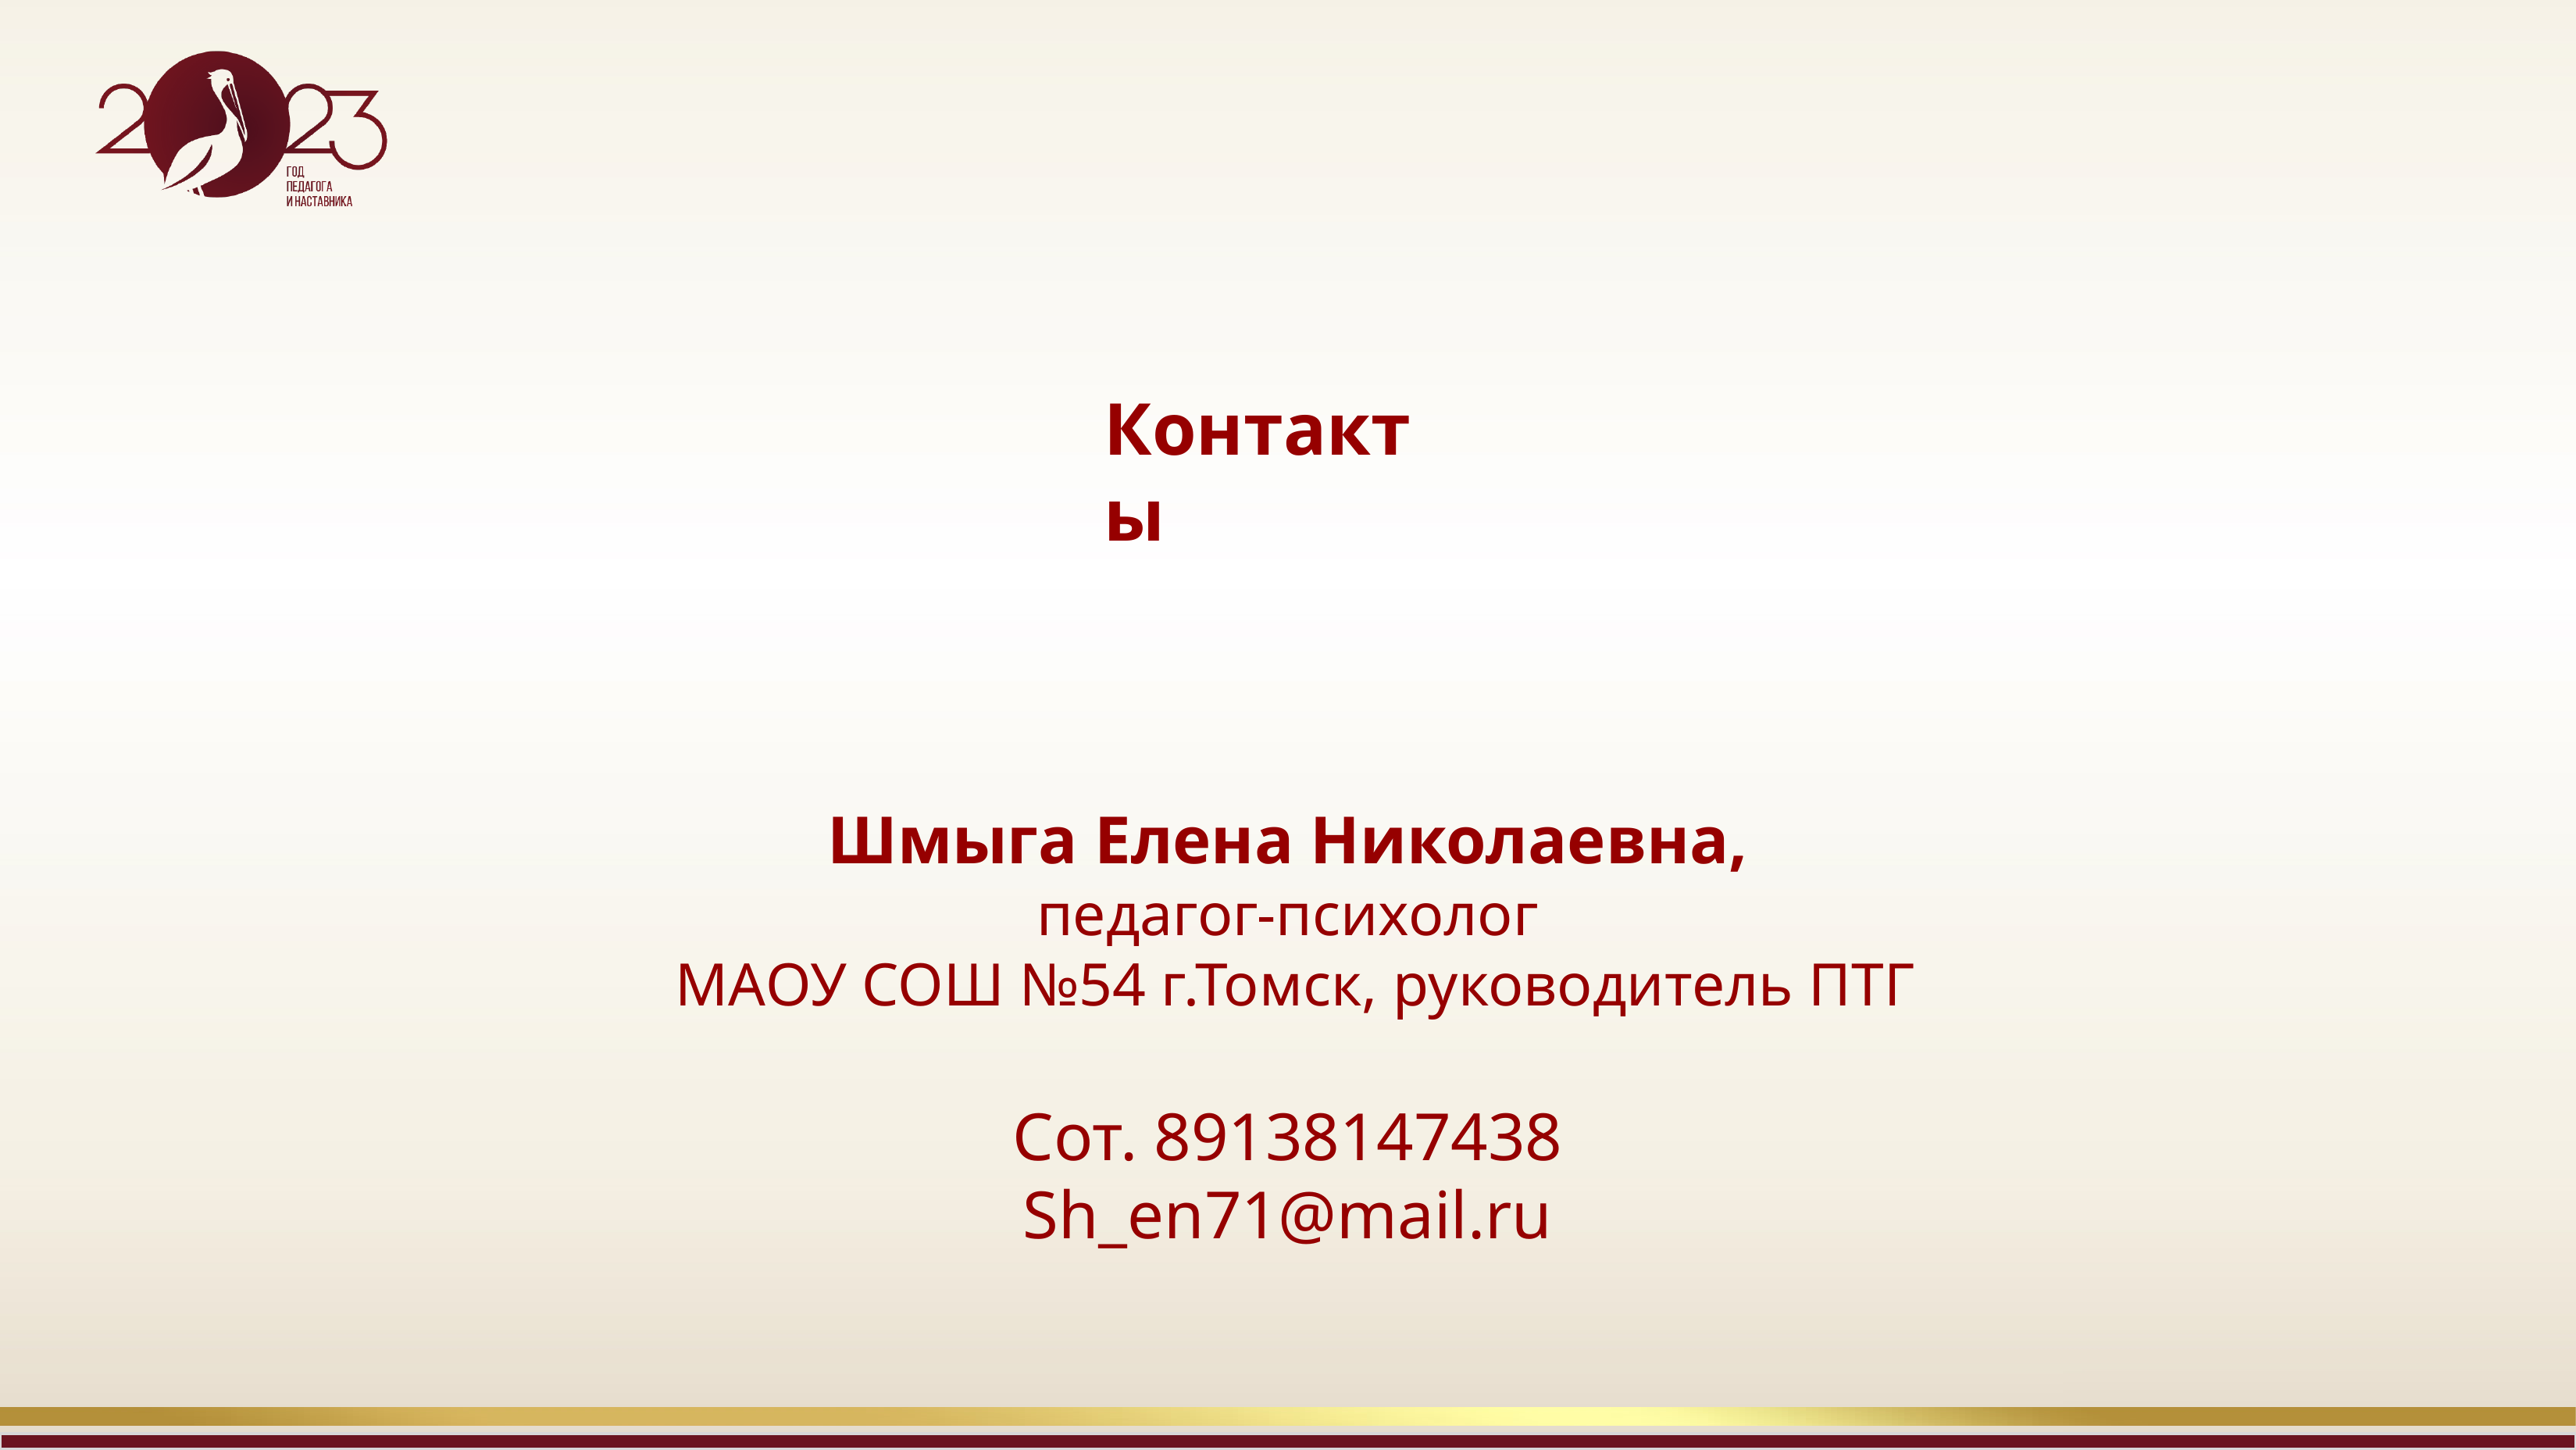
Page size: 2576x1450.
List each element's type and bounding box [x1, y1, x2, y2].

text_box [0, 0, 2576, 1450]
